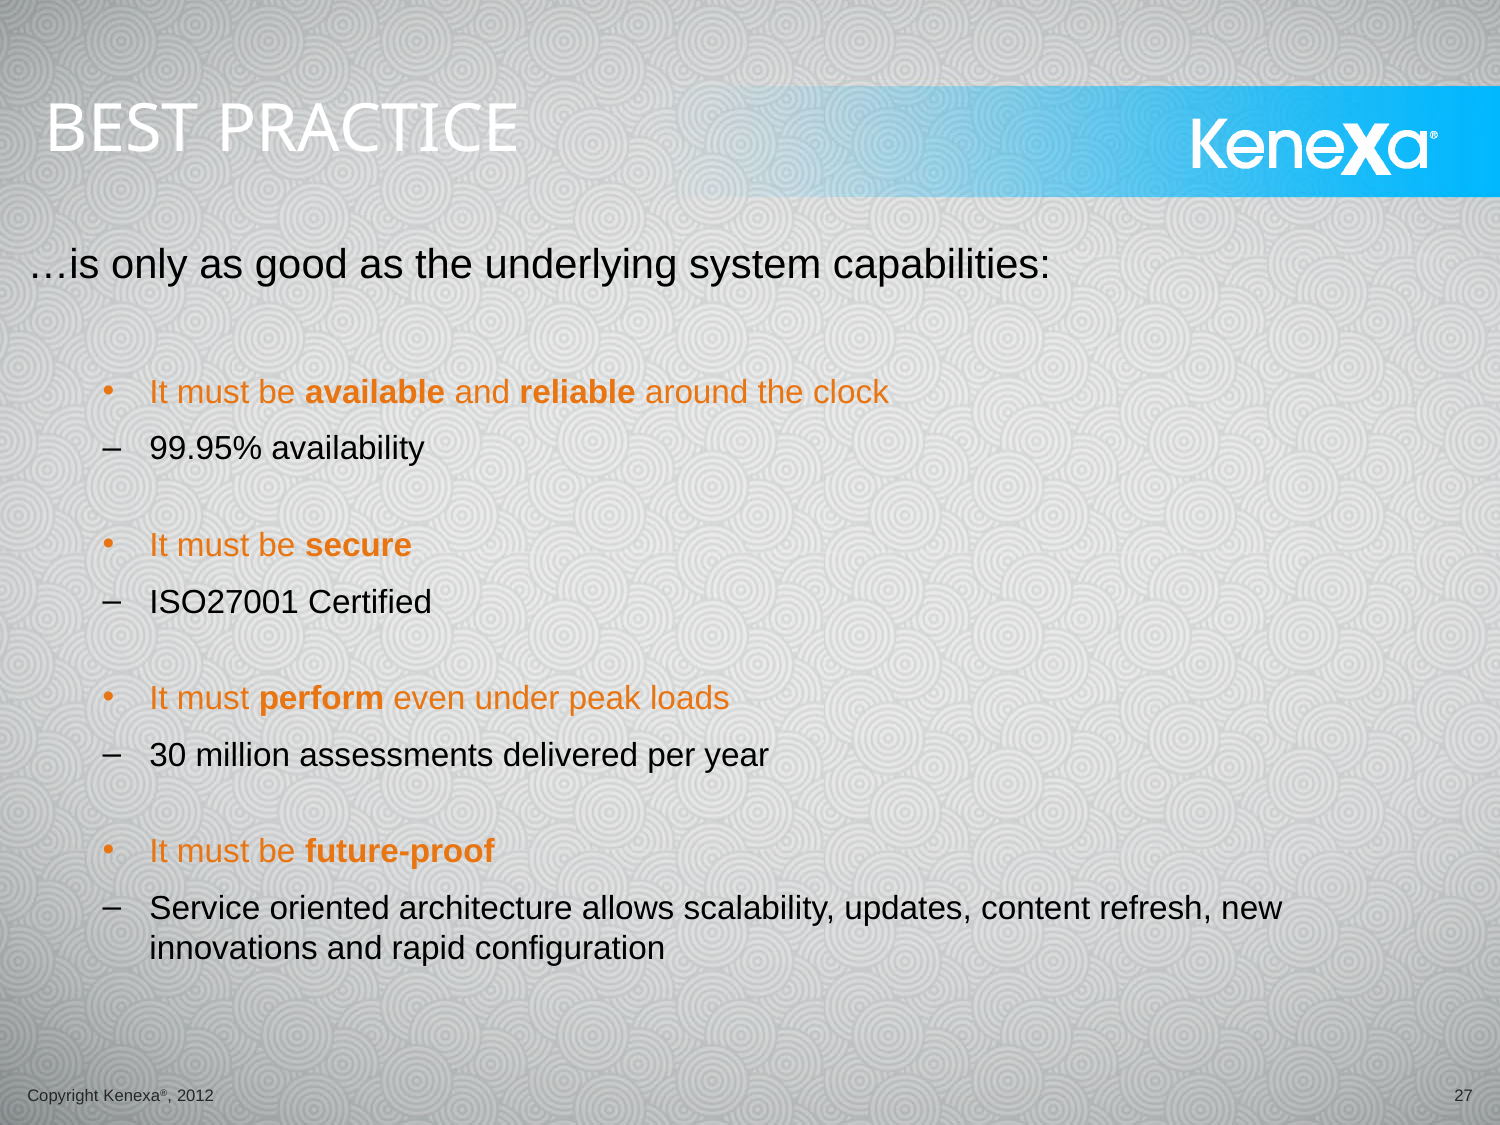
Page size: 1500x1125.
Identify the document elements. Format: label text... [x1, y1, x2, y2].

picture [1389, 131, 1426, 168]
picture [0, 0, 1500, 1125]
list …is only as good as the underlying system capabilities: It must be available and reliable around the clock 99.95% availability It must be secure ISO27001 Certified It must perform even under peak loads 30 million assessments delivered per year It must be future-proof Service oriented architecture allows scalability, updates, content refresh, new innovations and rapid configuration [12, 172, 1407, 1063]
title BEST PRACTICE [12, 77, 1163, 172]
